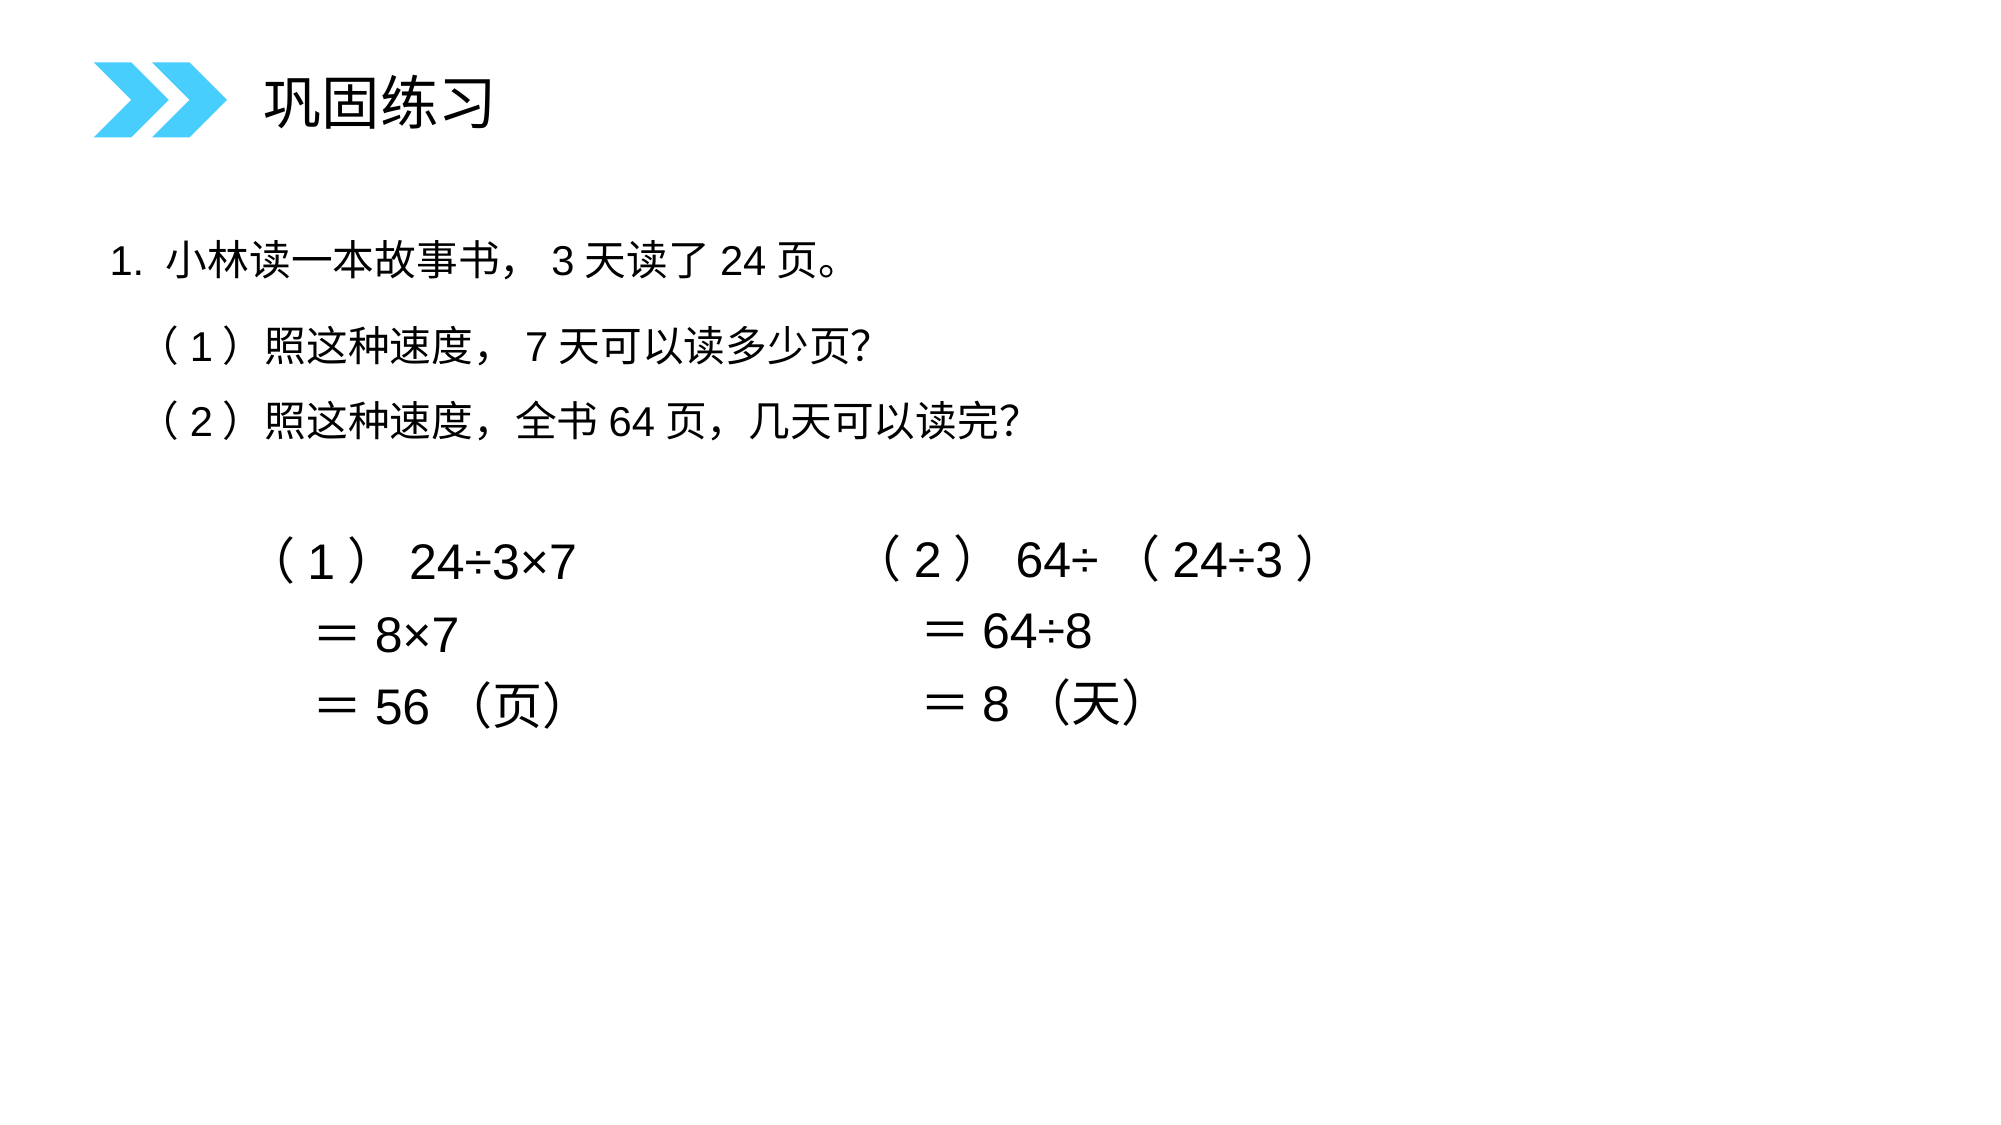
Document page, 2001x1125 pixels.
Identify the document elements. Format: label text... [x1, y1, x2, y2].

text_box （2）64÷（24÷3） ＝64÷8 ＝8（天） [837, 519, 1440, 909]
text_box [108, 166, 1482, 307]
text_box （1）24÷3×7 ＝8×7 ＝56（页） [94, 510, 747, 742]
text_box 巩固练习 [248, 66, 1088, 137]
text_box 1. 小林读一本故事书，3天读了24页。 （1）照这种速度，7天可以读多少页？ （2）照这种速度，全书64页，几天可以读完？ [94, 201, 1396, 452]
